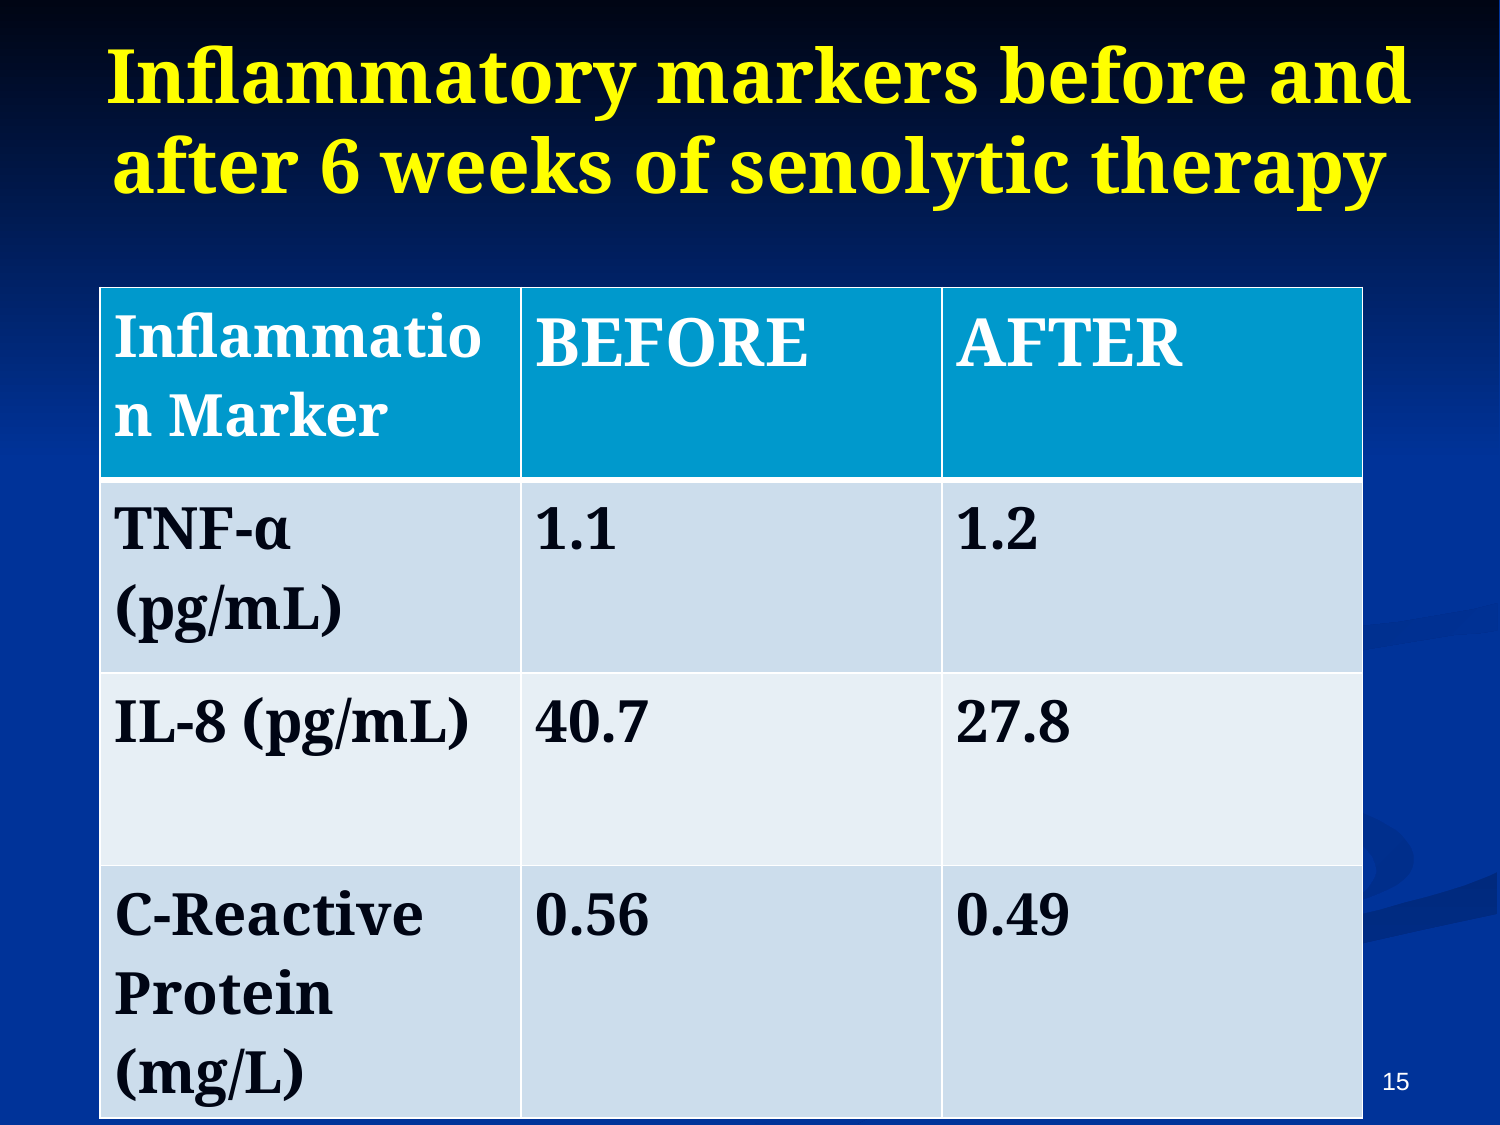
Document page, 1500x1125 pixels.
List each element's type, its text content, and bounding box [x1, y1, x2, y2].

table_header Inflammation Marker [101, 288, 520, 477]
table_cell 40.7 [522, 674, 941, 865]
table_header BEFORE [522, 288, 941, 477]
table_header AFTER [943, 288, 1362, 477]
table_cell 1.2 [943, 483, 1362, 672]
table_cell TNF-α (pg/mL) [101, 483, 520, 672]
table_cell 1.1 [522, 483, 941, 672]
table_cell 27.8 [943, 674, 1362, 865]
table_cell IL-8 (pg/mL) [101, 674, 520, 865]
table_cell C-Reactive Protein (mg/L) [101, 866, 520, 1117]
table_cell 0.56 [522, 866, 941, 1117]
slide_number 15 [1363, 1024, 1426, 1104]
table_cell 0.49 [943, 866, 1362, 1117]
title Inflammatory markers before and after 6 weeks of senolytic therapy [0, 0, 1500, 238]
